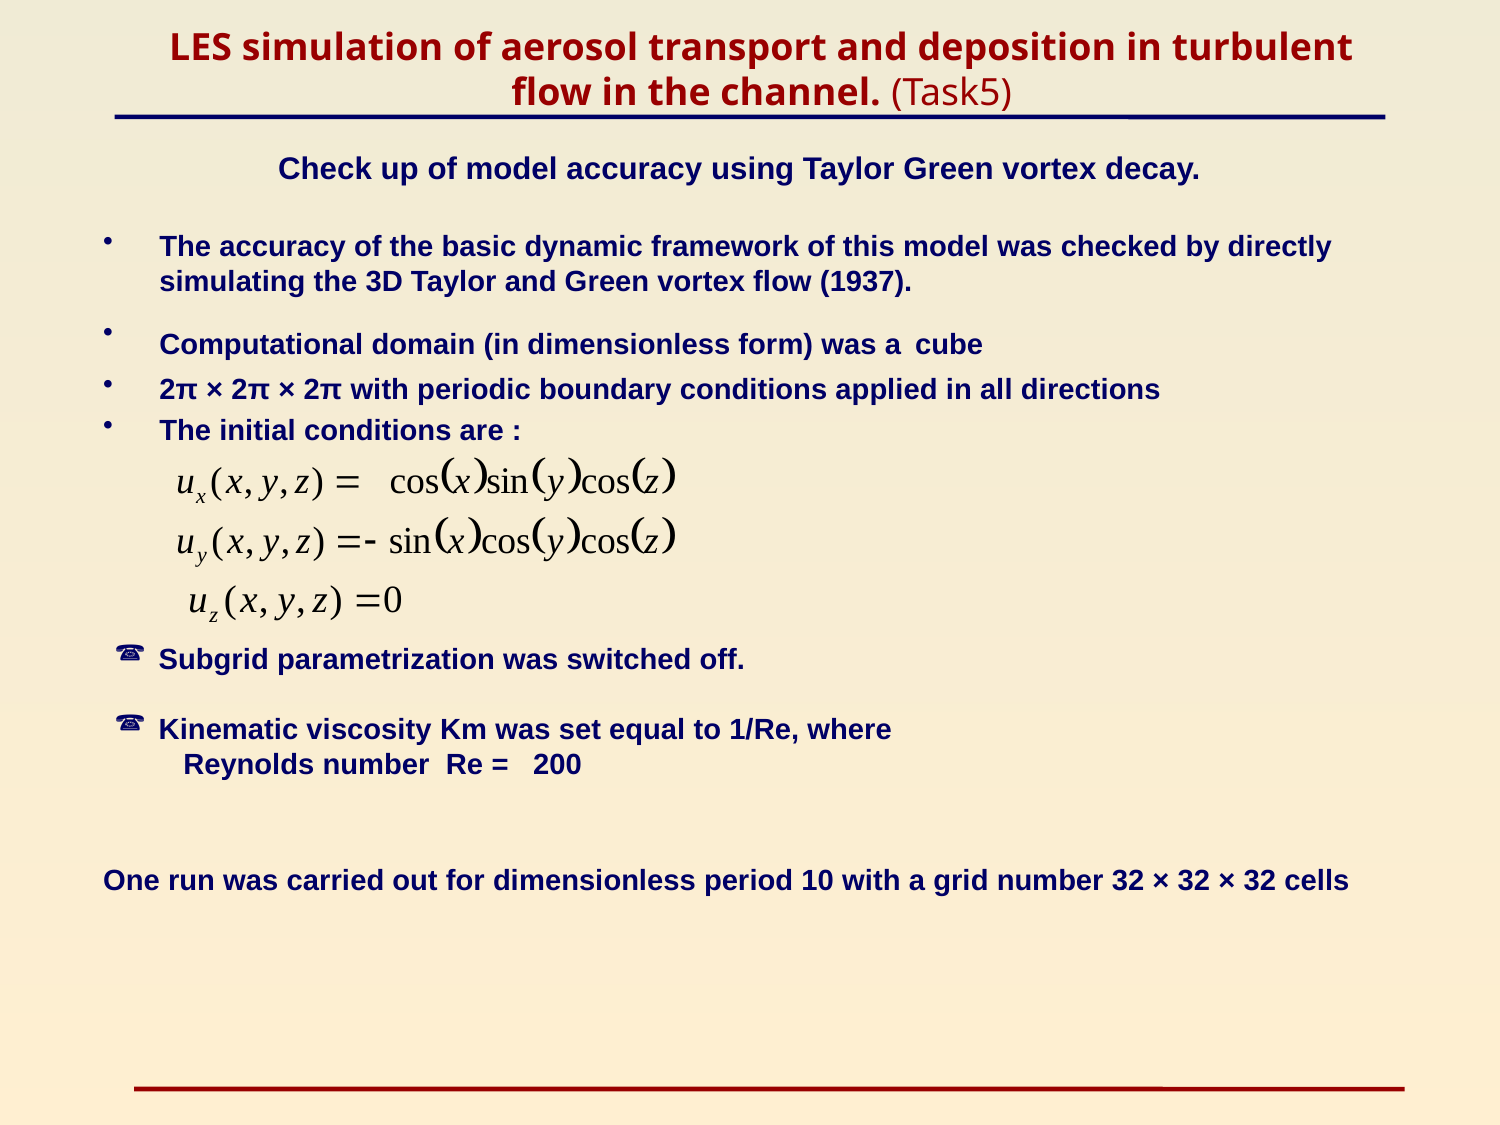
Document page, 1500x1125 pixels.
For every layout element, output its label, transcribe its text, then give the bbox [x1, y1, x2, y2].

title LES simulation of aerosol transport and deposition in turbulent flow in the channel. (Task5) [123, 19, 1259, 117]
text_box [170, 455, 680, 513]
text_box Subgrid parametrization was switched off. Kinematic viscosity Km was set equal to 1/Re, where Reynolds number Re = 200 [100, 633, 1462, 823]
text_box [170, 515, 680, 576]
list The accuracy of the basic dynamic framework of this model was checked by directly simulating the 3D Taylor and Green vortex flow (1937). Computational domain (in dimensionless form) was a cube 2π × 2π × 2π with periodic boundary conditions applied in all directions The initial conditions are : [88, 220, 1471, 528]
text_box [182, 573, 408, 629]
text_box One run was carried out for dimensionless period 10 with a grid number 32 × 32 × 32 cells [88, 846, 1424, 906]
text_box Check up of model accuracy using Taylor Green vortex decay. [64, 137, 1415, 197]
title LES simulation of aerosol transport and deposition in turbulent flow in the channel. (Task5) [1165, 19, 1400, 117]
slide_number [1187, 1050, 1500, 1125]
